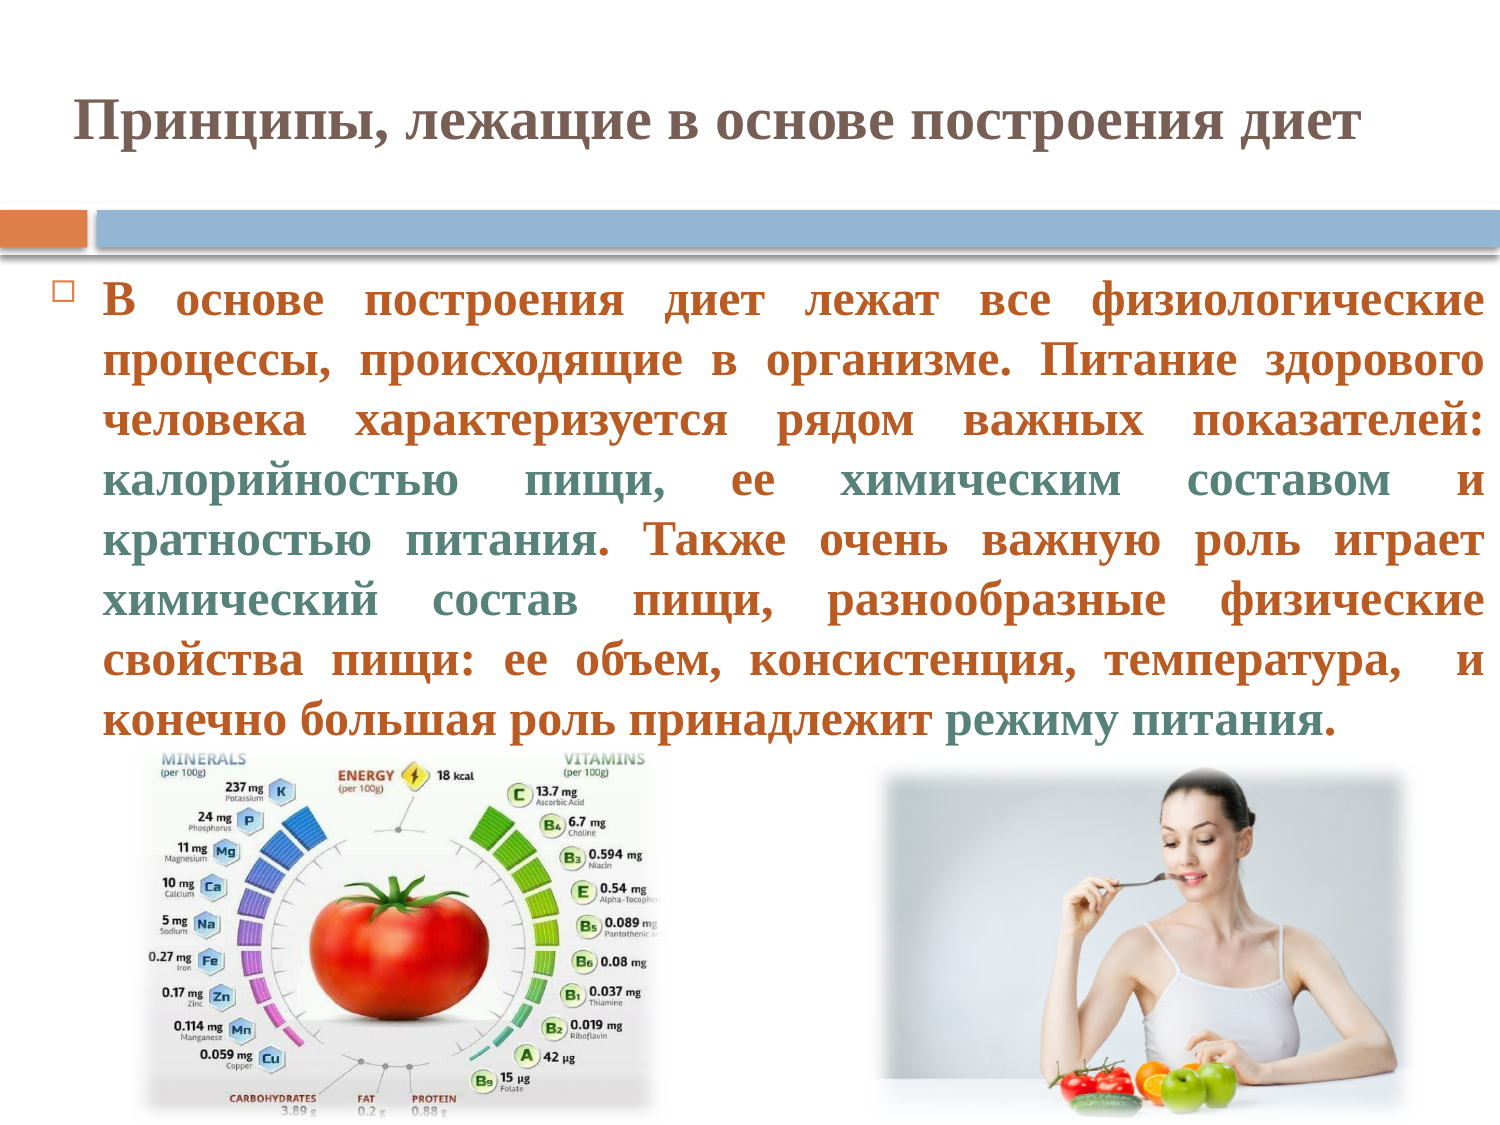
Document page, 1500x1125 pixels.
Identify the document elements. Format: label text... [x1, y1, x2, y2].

picture [866, 757, 1420, 1125]
picture [128, 742, 669, 1125]
list В основе построения диет лежат все физиологические процессы, происходящие в организме. Питание здорового человека характеризуется рядом важных показателей: калорийностью пищи, ее химическим составом и кратностью питания. Также очень важную роль играет химический состав пищи, разнообразные физические свойства пищи: ее объем, консистенция, температура, и конечно большая роль принадлежит режиму питания. [35, 257, 1500, 1090]
title Принципы, лежащие в основе построения диет [58, 70, 1465, 233]
